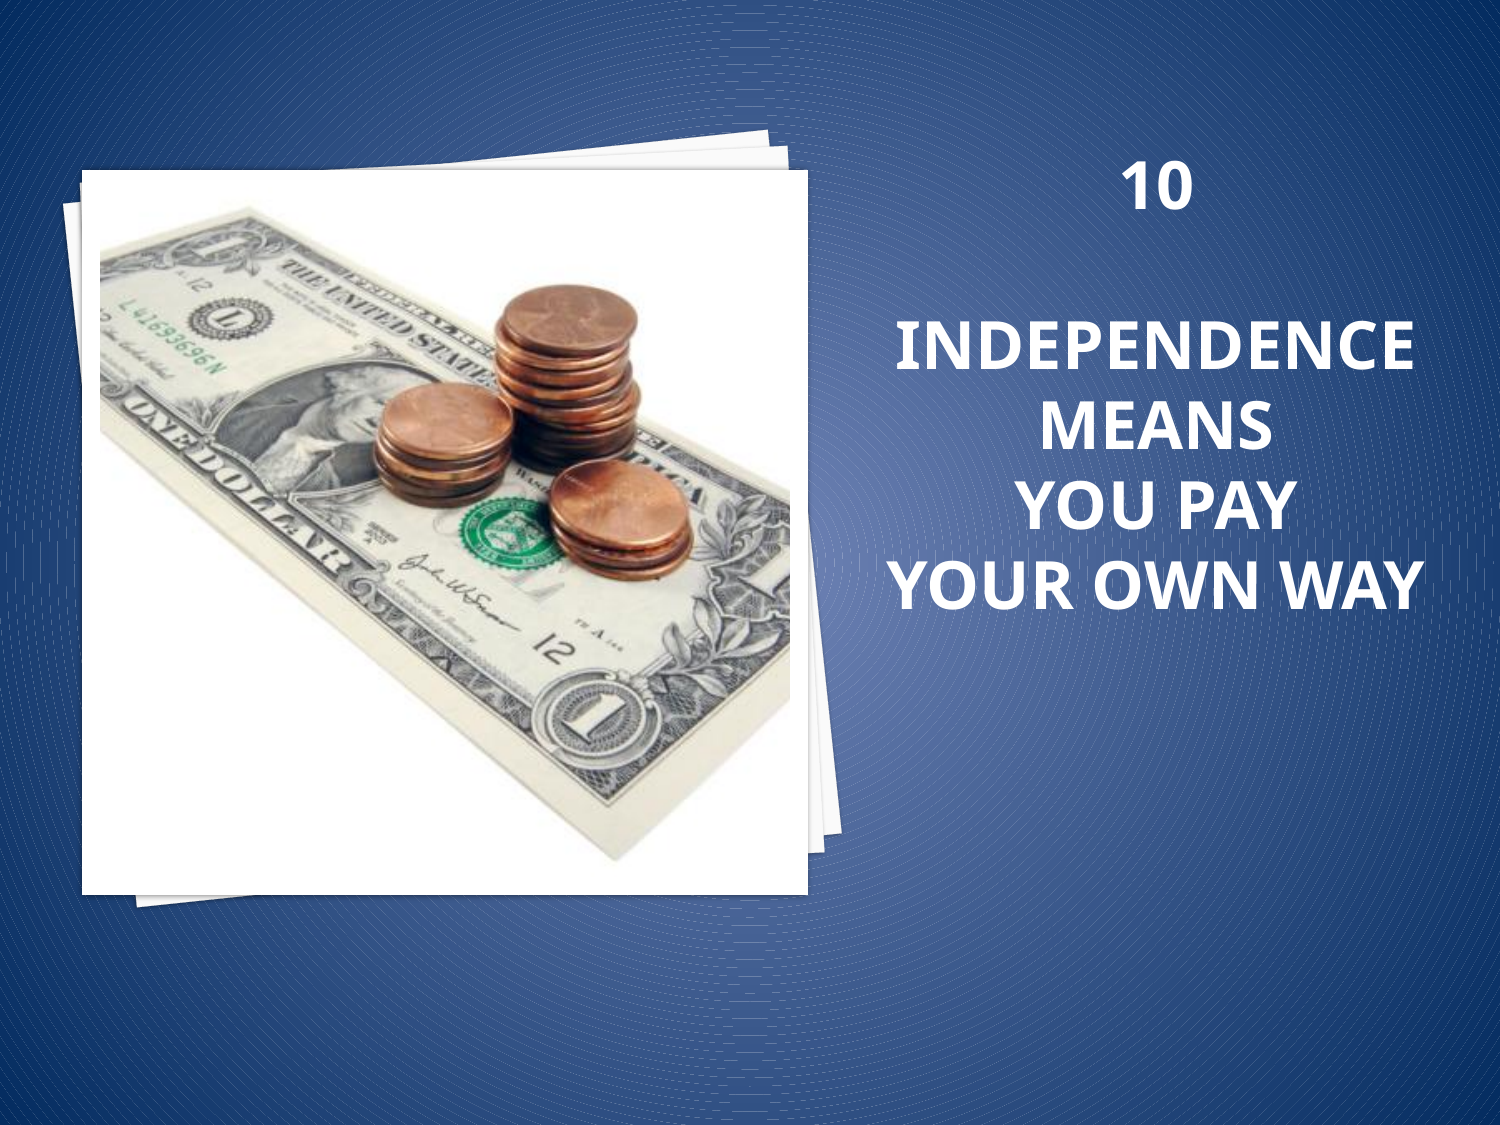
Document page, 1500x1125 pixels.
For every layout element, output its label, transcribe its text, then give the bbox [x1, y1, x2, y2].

title 10 Independence means YOU pay your own way [875, 262, 1438, 763]
picture [99, 186, 791, 878]
